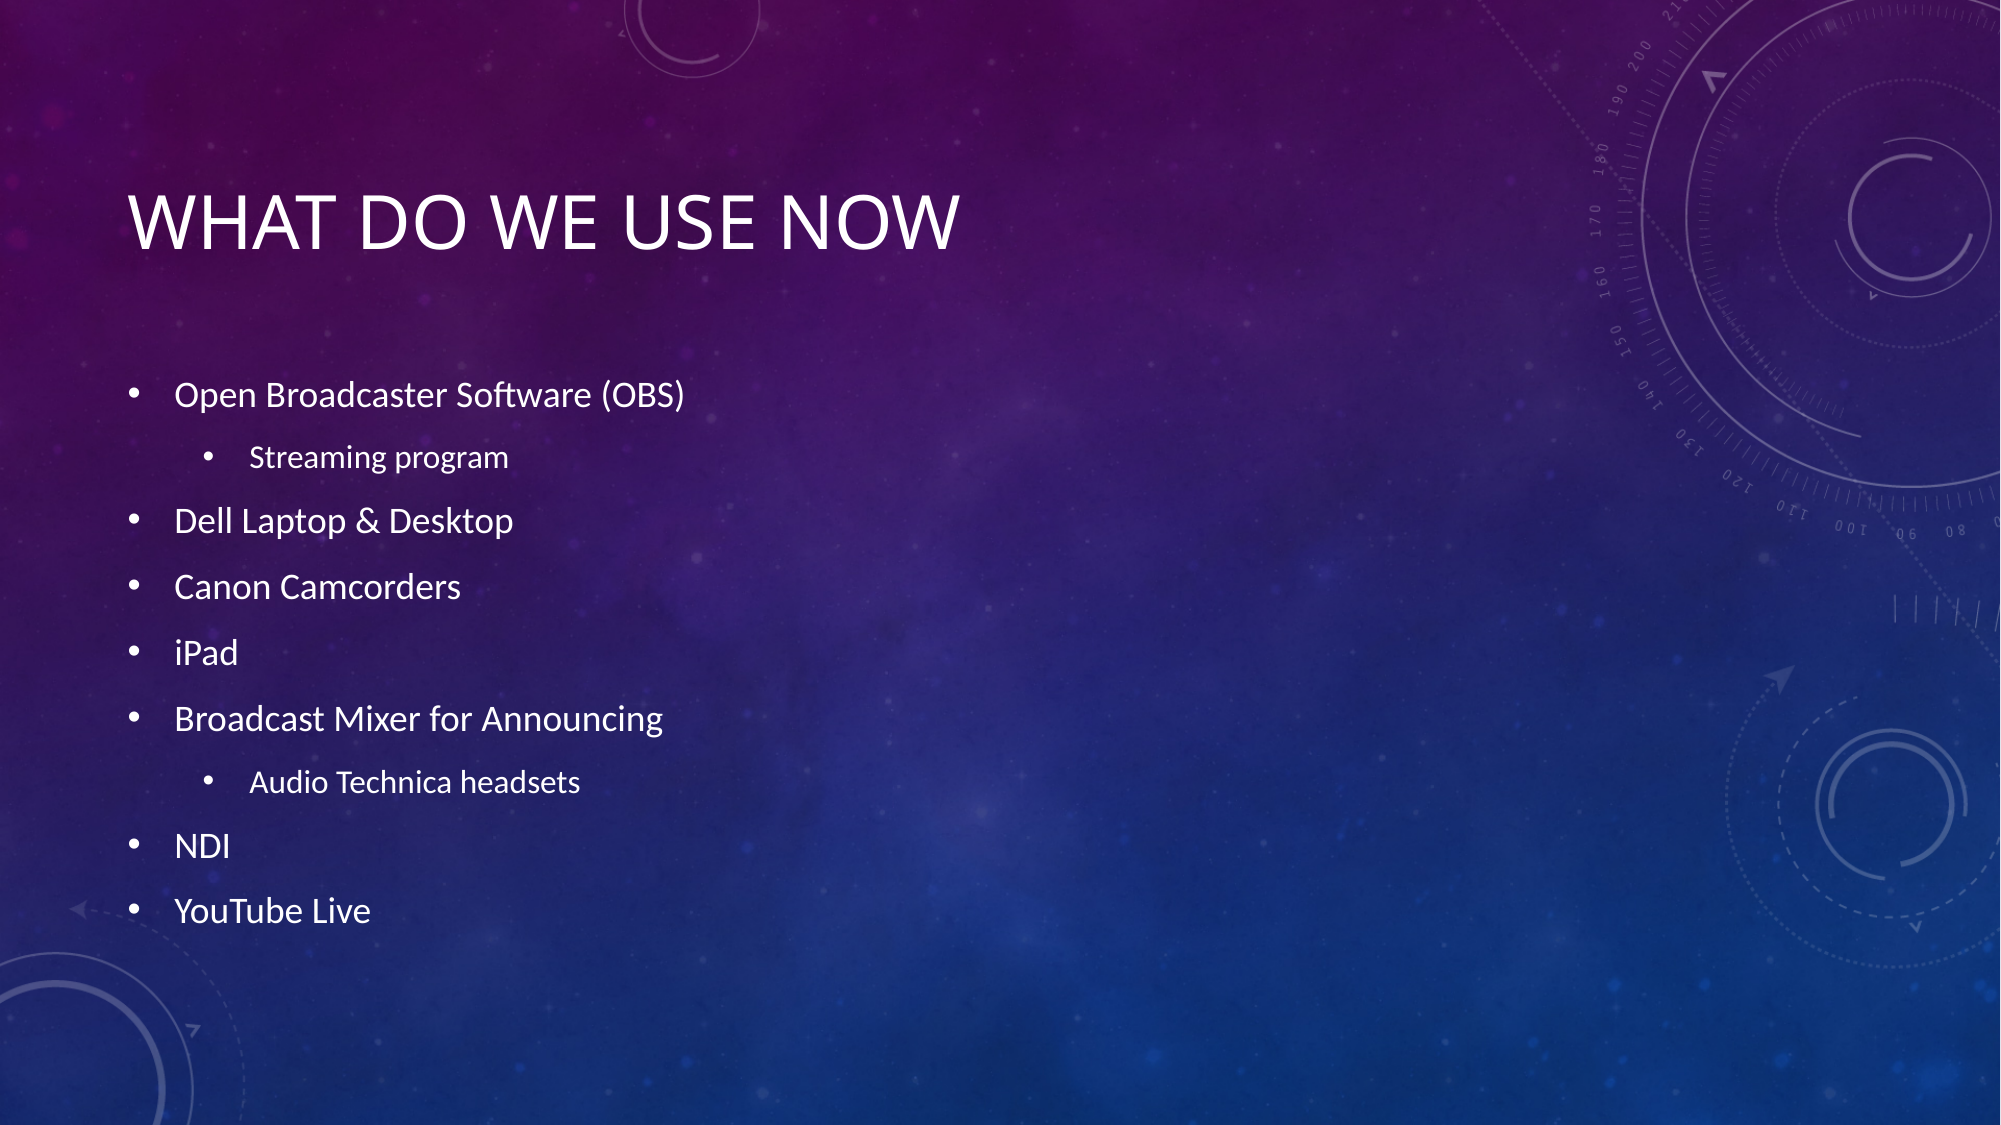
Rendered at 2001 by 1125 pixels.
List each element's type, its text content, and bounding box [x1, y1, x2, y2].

list Open Broadcaster Software (OBS) Streaming program Dell Laptop & Desktop Canon Camcorders iPad Broadcast Mixer for Announcing Audio Technica headsets NDI YouTube Live [112, 351, 1775, 950]
picture [0, 0, 2001, 1125]
title What do we use now [112, 99, 1775, 339]
